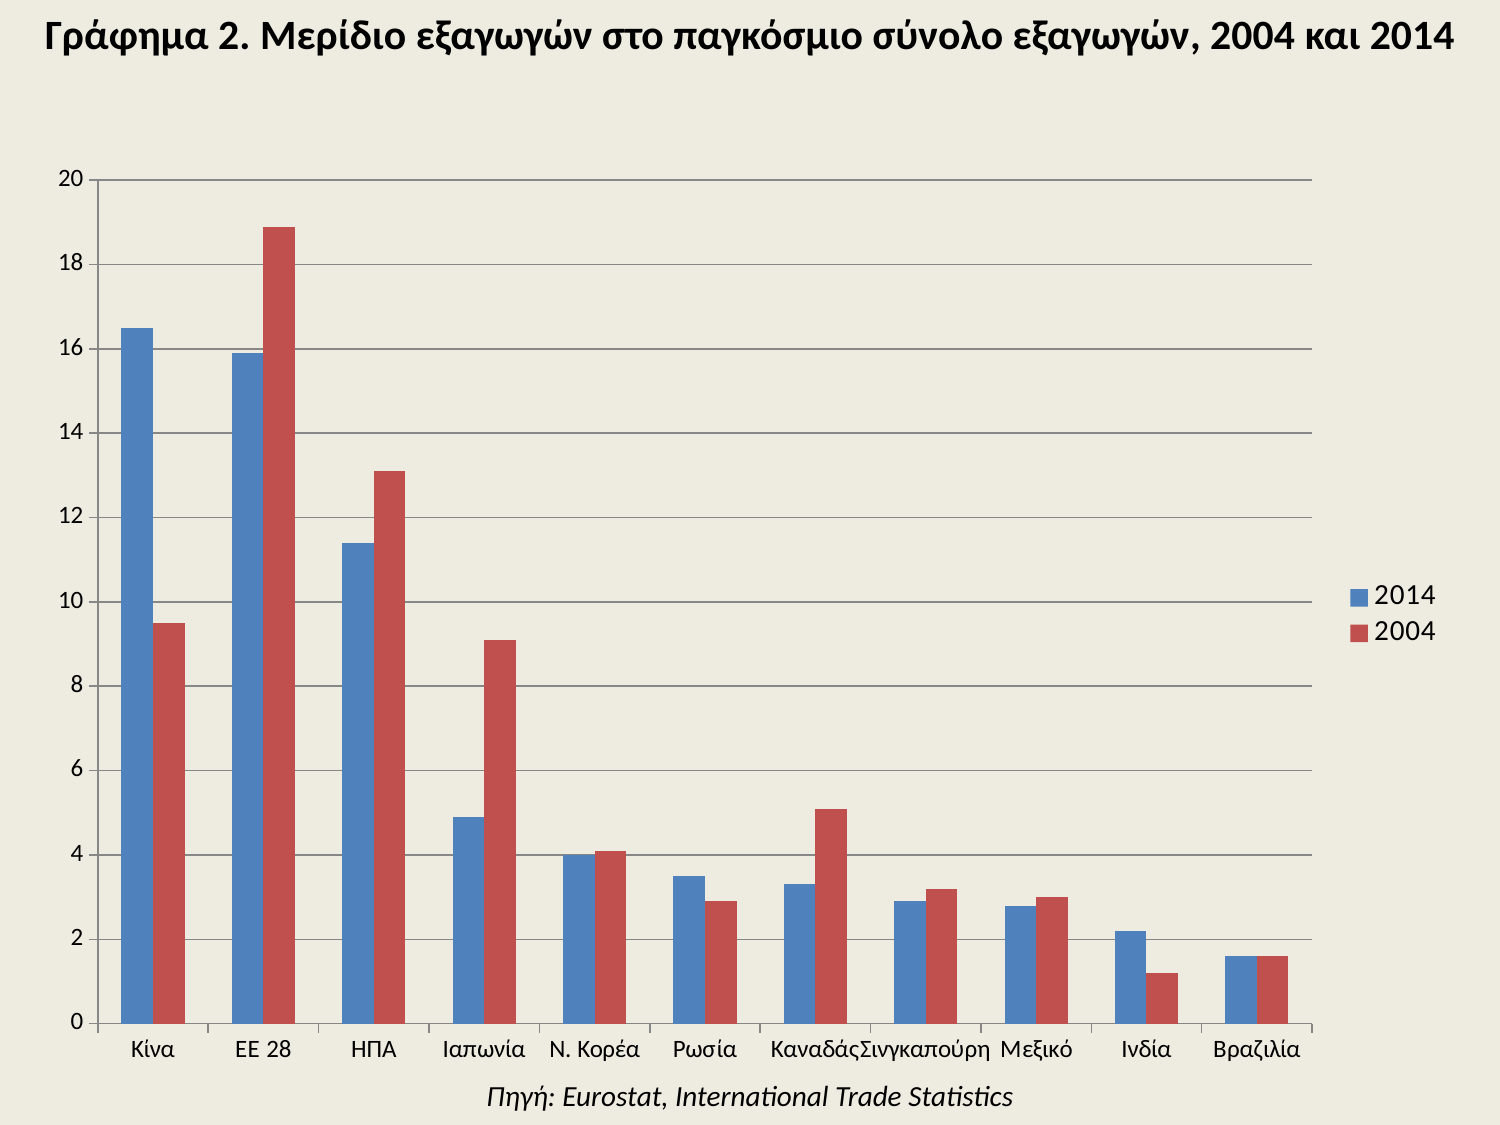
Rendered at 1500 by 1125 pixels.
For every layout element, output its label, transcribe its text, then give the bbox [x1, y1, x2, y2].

text_box Πηγή: Eurostat, International Trade Statistics [242, 1090, 1258, 1121]
text_box Γράφημα 2. Μερίδιο εξαγωγών στο παγκόσμιο σύνολο εξαγωγών, 2004 και 2014 [0, 0, 1500, 65]
chart [29, 148, 1459, 1083]
